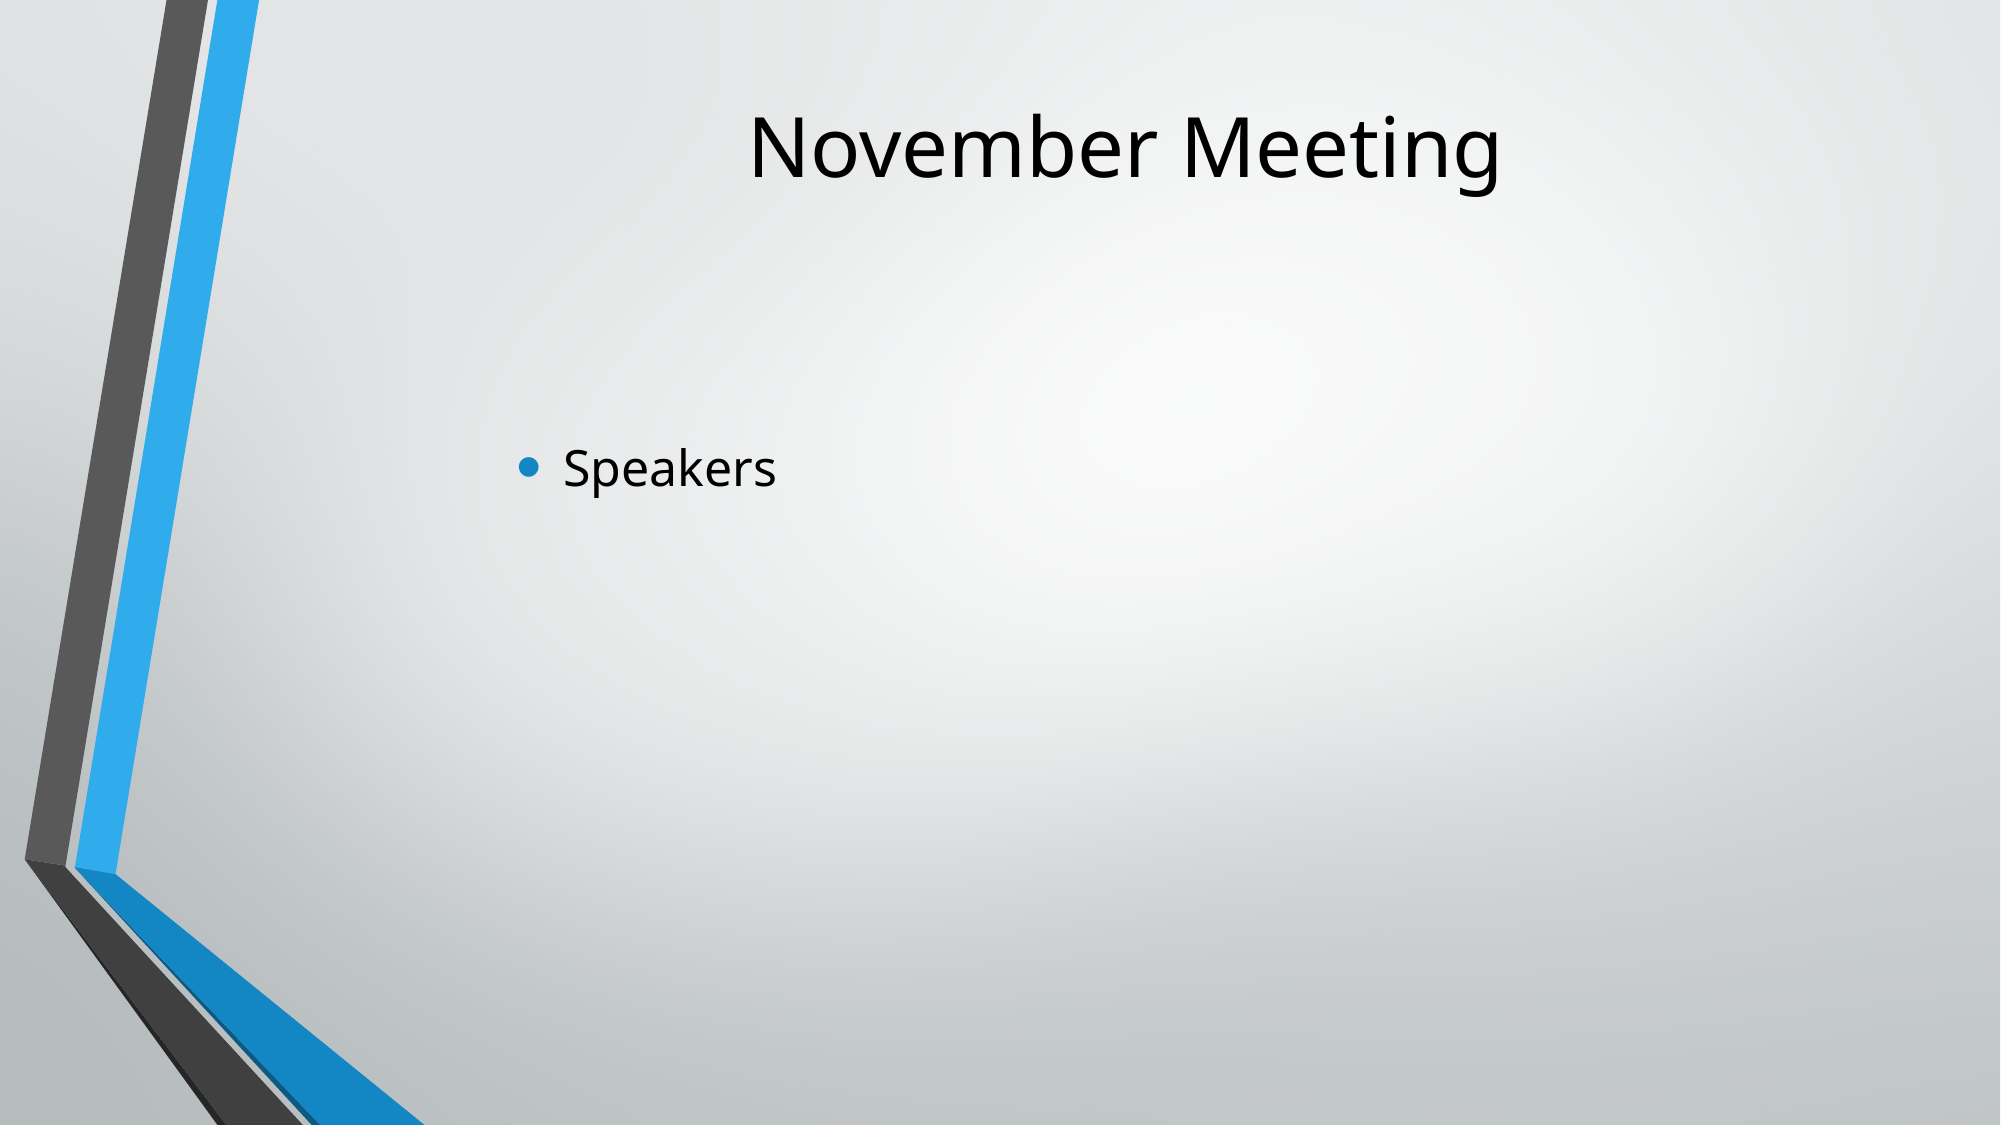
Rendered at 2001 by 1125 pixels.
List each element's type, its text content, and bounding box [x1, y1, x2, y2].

list Speakers [501, 210, 2000, 723]
title November Meeting [304, 0, 1948, 288]
